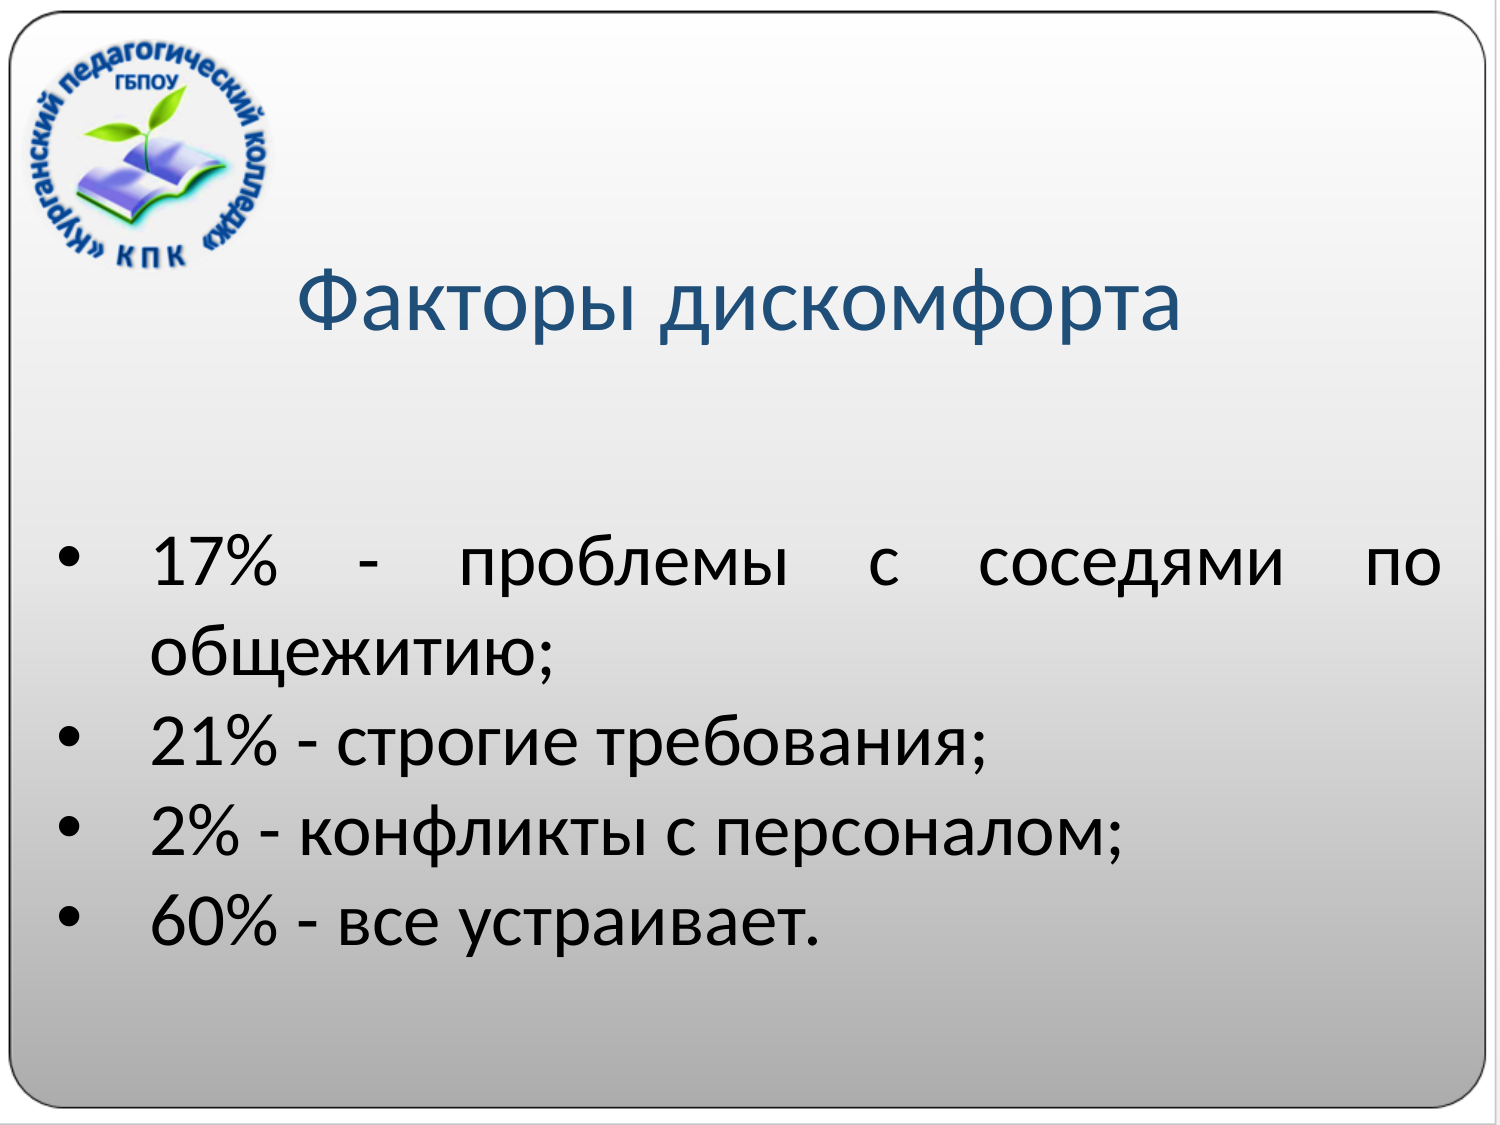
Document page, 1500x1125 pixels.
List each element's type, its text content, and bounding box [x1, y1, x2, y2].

text_box Факторы дискомфорта [281, 231, 1200, 357]
picture [0, 0, 1500, 1125]
text_box 17% - проблемы с соседями по общежитию; 21% - строгие требования; 2% - конфликты с персоналом; 60% - все устраивает. [41, 503, 1459, 969]
